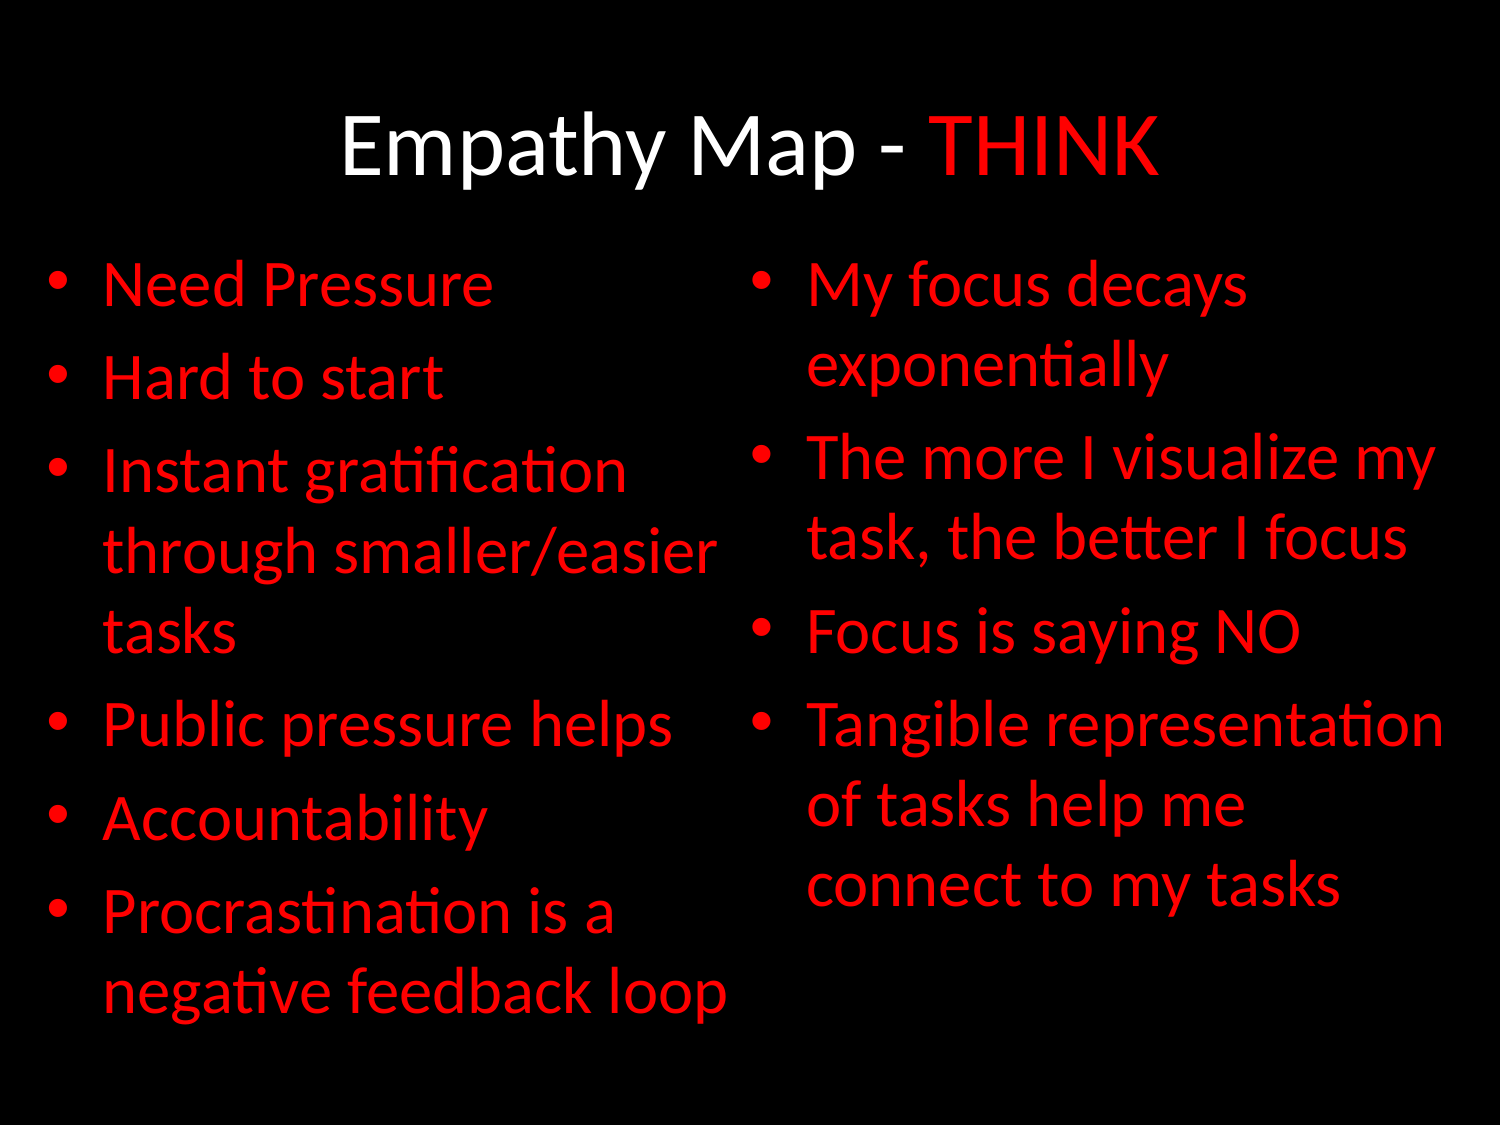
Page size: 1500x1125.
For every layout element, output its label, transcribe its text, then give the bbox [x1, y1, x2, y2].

title Empathy Map - THINK [75, 45, 1425, 231]
list Need Pressure Hard to start Instant gratification through smaller/easier tasks Public pressure helps Accountability Procrastination is a negative feedback loop My focus decays exponentially The more I visualize my task, the better I focus Focus is saying NO Tangible representation of tasks help me connect to my tasks [31, 231, 1468, 1087]
